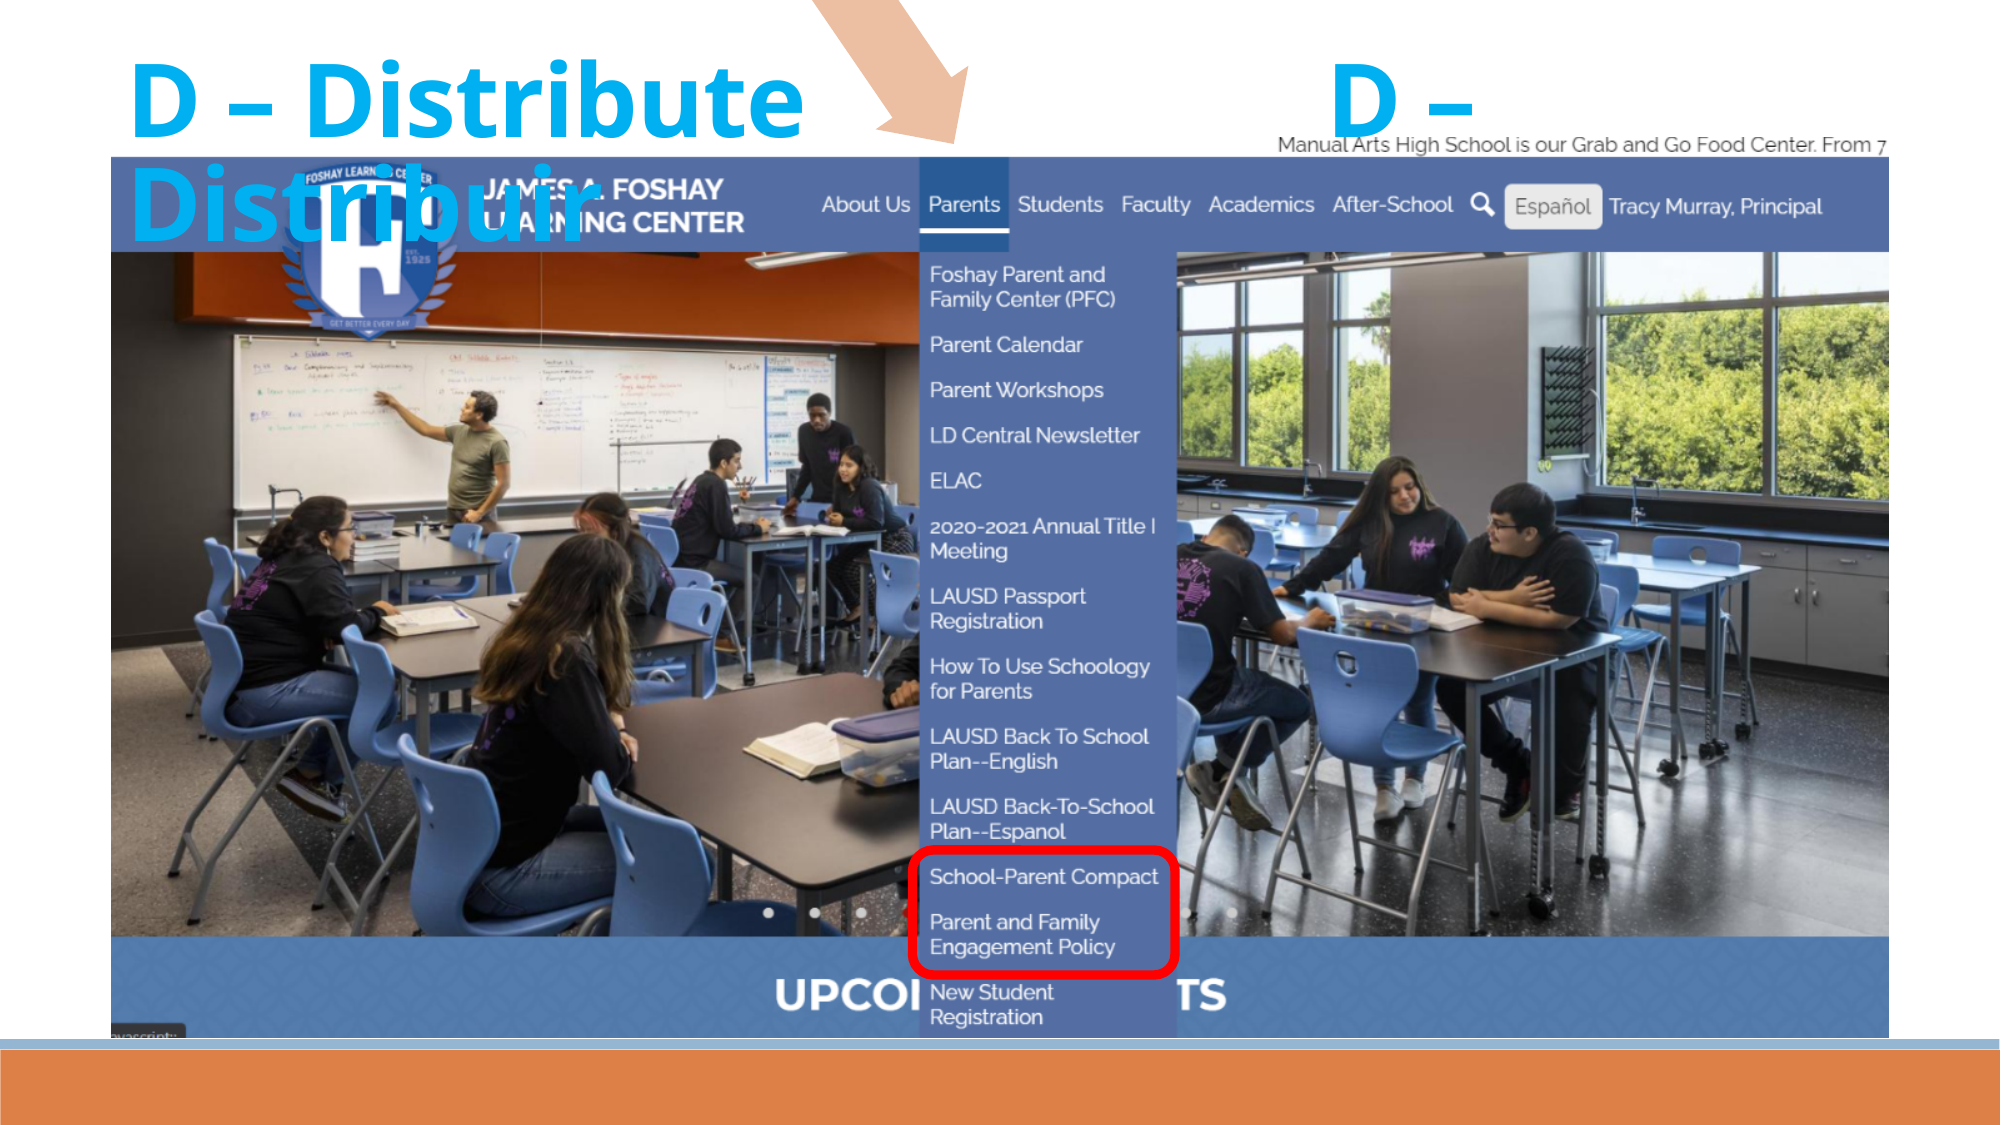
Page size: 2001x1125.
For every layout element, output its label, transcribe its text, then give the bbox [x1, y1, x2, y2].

text_box [811, 0, 930, 46]
picture [110, 136, 1890, 1039]
text_box D – Distribute D – Distribuir [111, 46, 1830, 136]
